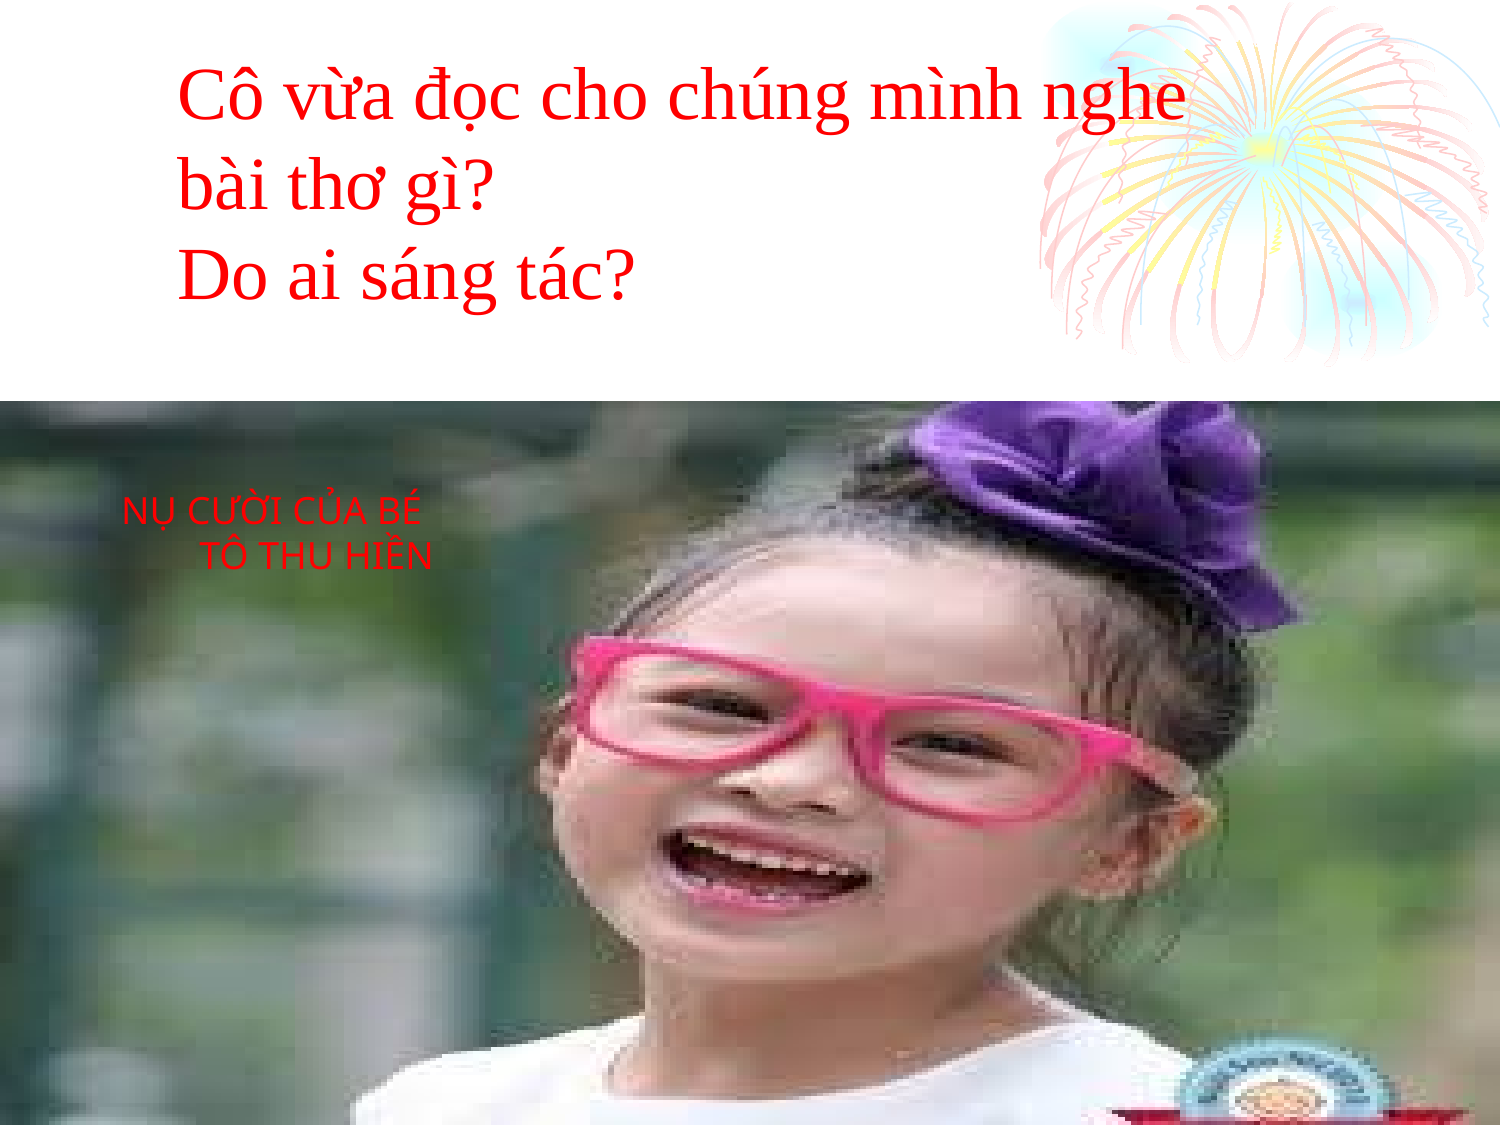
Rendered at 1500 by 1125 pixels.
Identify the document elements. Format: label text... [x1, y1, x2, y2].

picture [0, 401, 1500, 1125]
text_box Cô vừa đọc cho chúng mình nghe bài thơ gì? Do ai sáng tác? [162, 37, 1300, 323]
